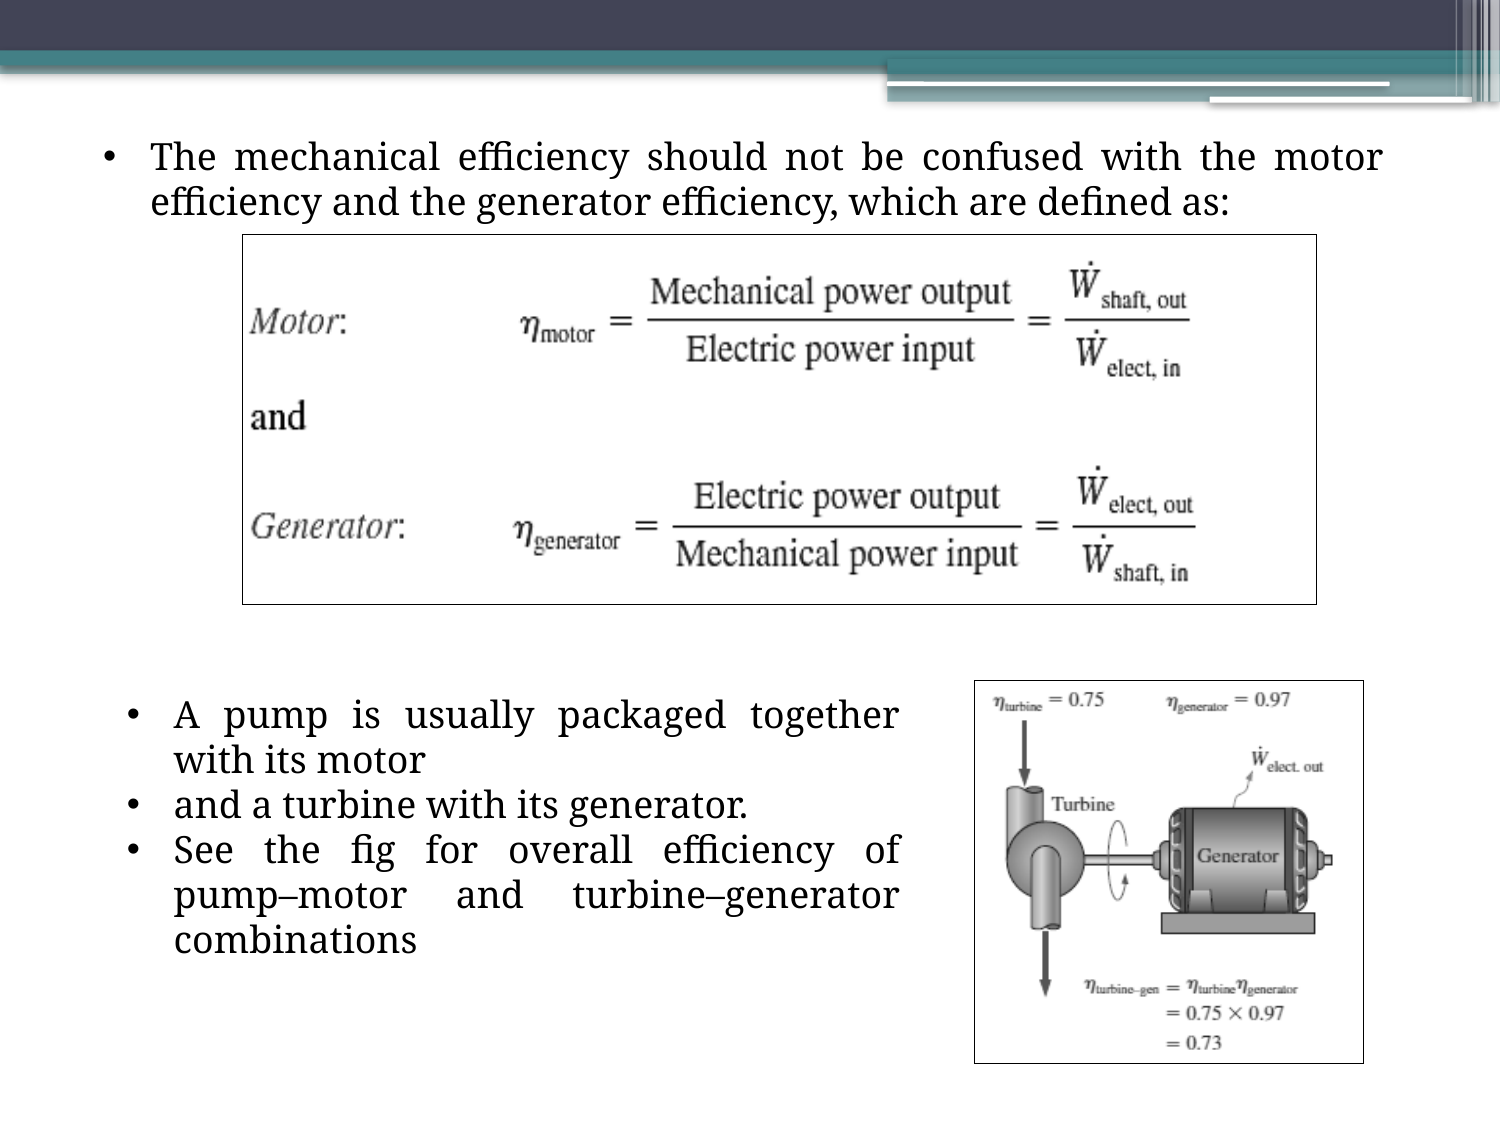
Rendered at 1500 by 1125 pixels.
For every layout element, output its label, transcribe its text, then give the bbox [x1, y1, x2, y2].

text_box The mechanical efficiency should not be confused with the motor efficiency and the generator efficiency, which are defined as: [88, 125, 1400, 231]
picture [974, 680, 1364, 1064]
text_box A pump is usually packaged together with its motor and a turbine with its generator. See the fig for overall efficiency of pump–motor and turbine–generator combinations [112, 683, 916, 969]
picture [241, 234, 1318, 606]
